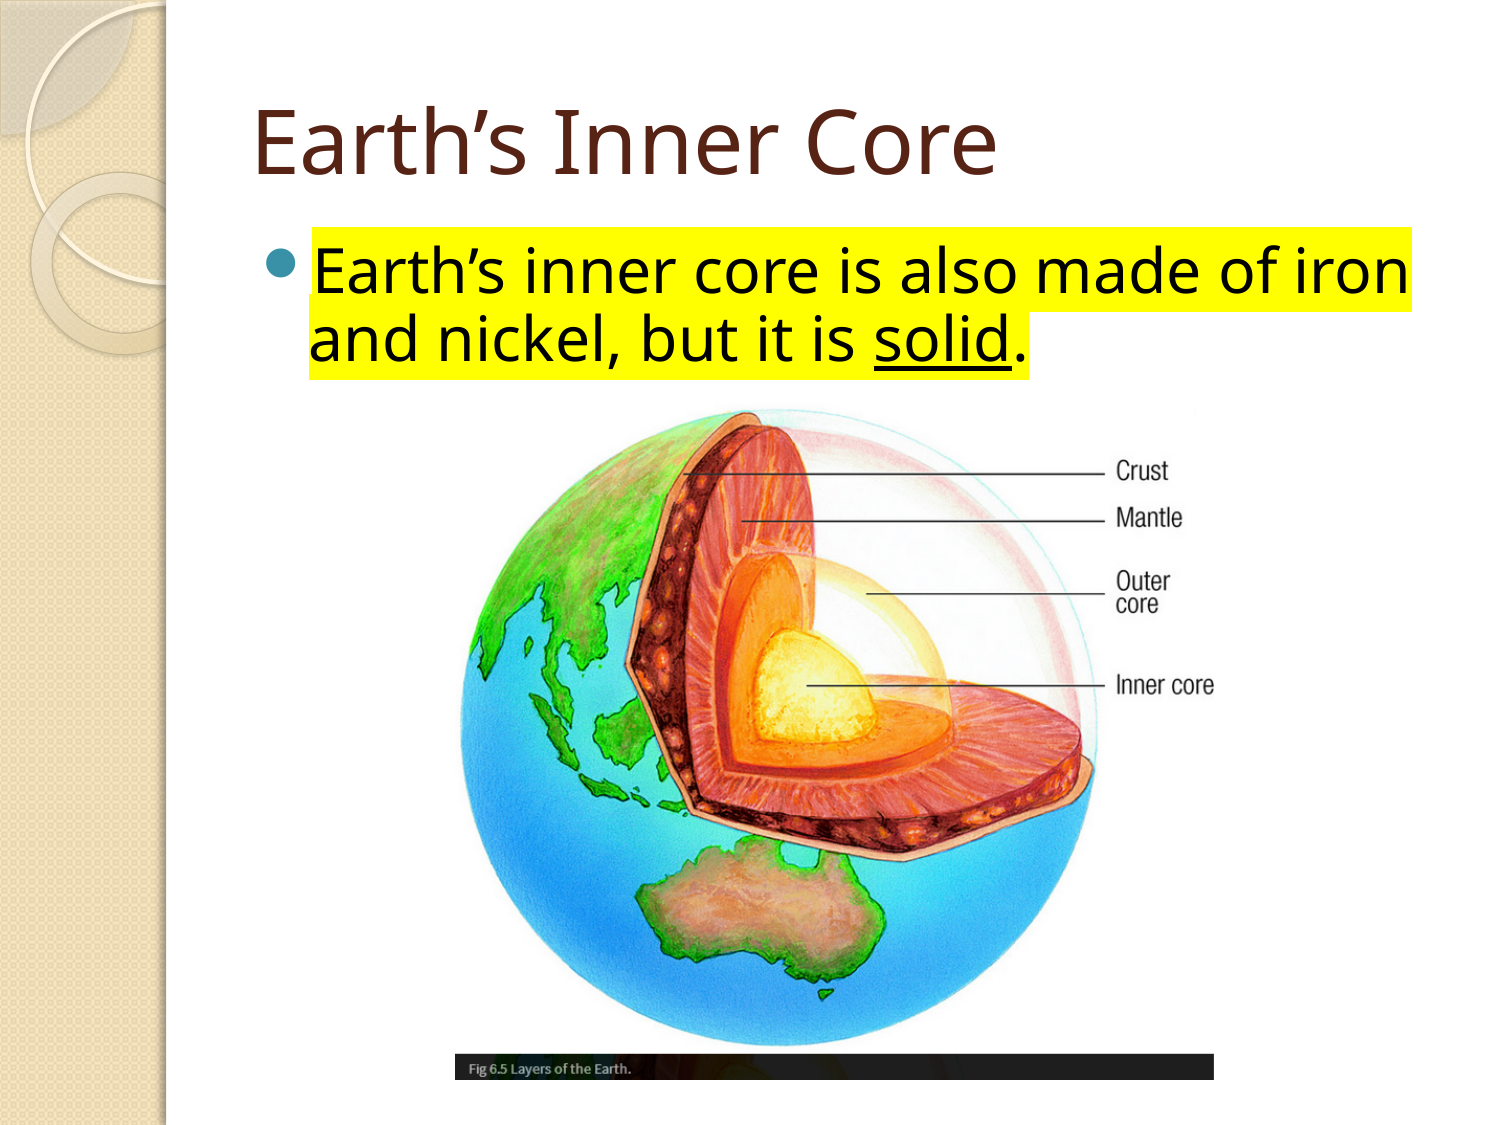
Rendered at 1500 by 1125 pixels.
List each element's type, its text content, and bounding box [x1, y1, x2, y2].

list Earth’s inner core is also made of iron and nickel, but it is solid. [233, 232, 1464, 388]
title Earth’s Inner Core [235, 45, 1466, 233]
picture [454, 392, 1238, 1081]
